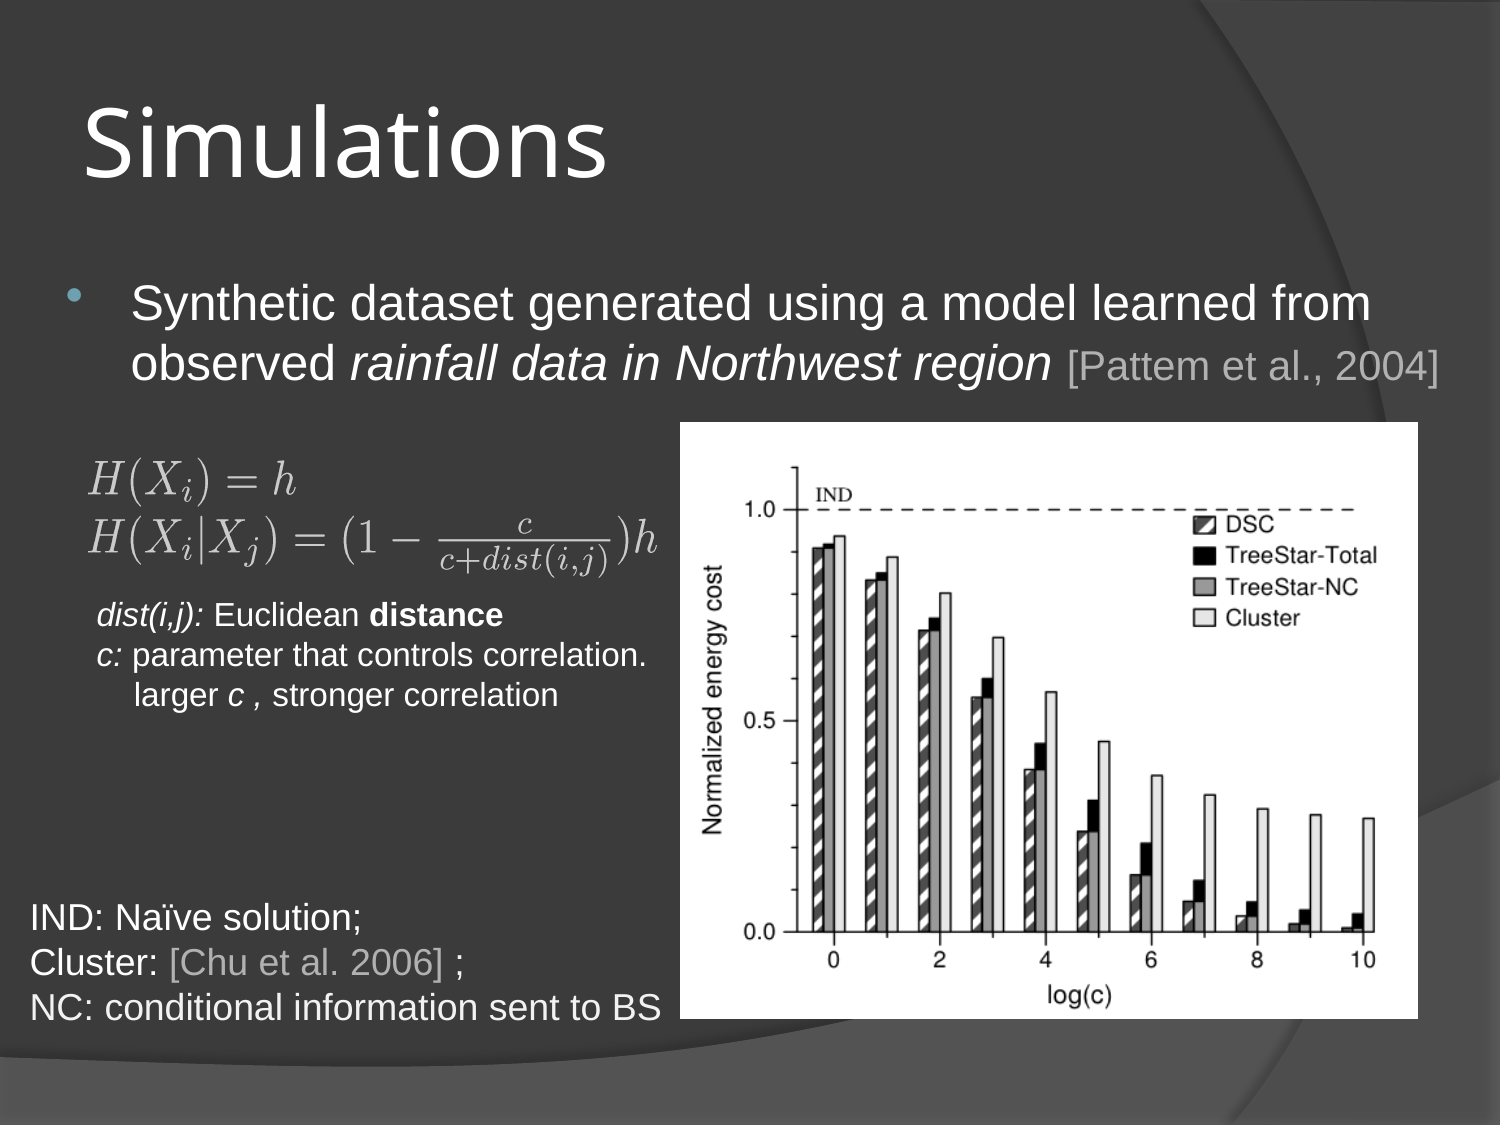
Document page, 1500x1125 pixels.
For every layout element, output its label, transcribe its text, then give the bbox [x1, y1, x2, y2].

text_box dist(i,j): Euclidean distance c: parameter that controls correlation. larger c , stronger correlation [81, 585, 672, 721]
picture [679, 421, 1419, 1020]
title Simulations [75, 45, 1300, 233]
list Synthetic dataset generated using a model learned from observed rainfall data in Northwest region [Pattem et al., 2004] [46, 262, 1500, 1005]
picture [87, 456, 657, 578]
text_box IND: Naïve solution; Cluster: [Chu et al. 2006] ; NC: conditional information sent to BS [14, 886, 1175, 1036]
